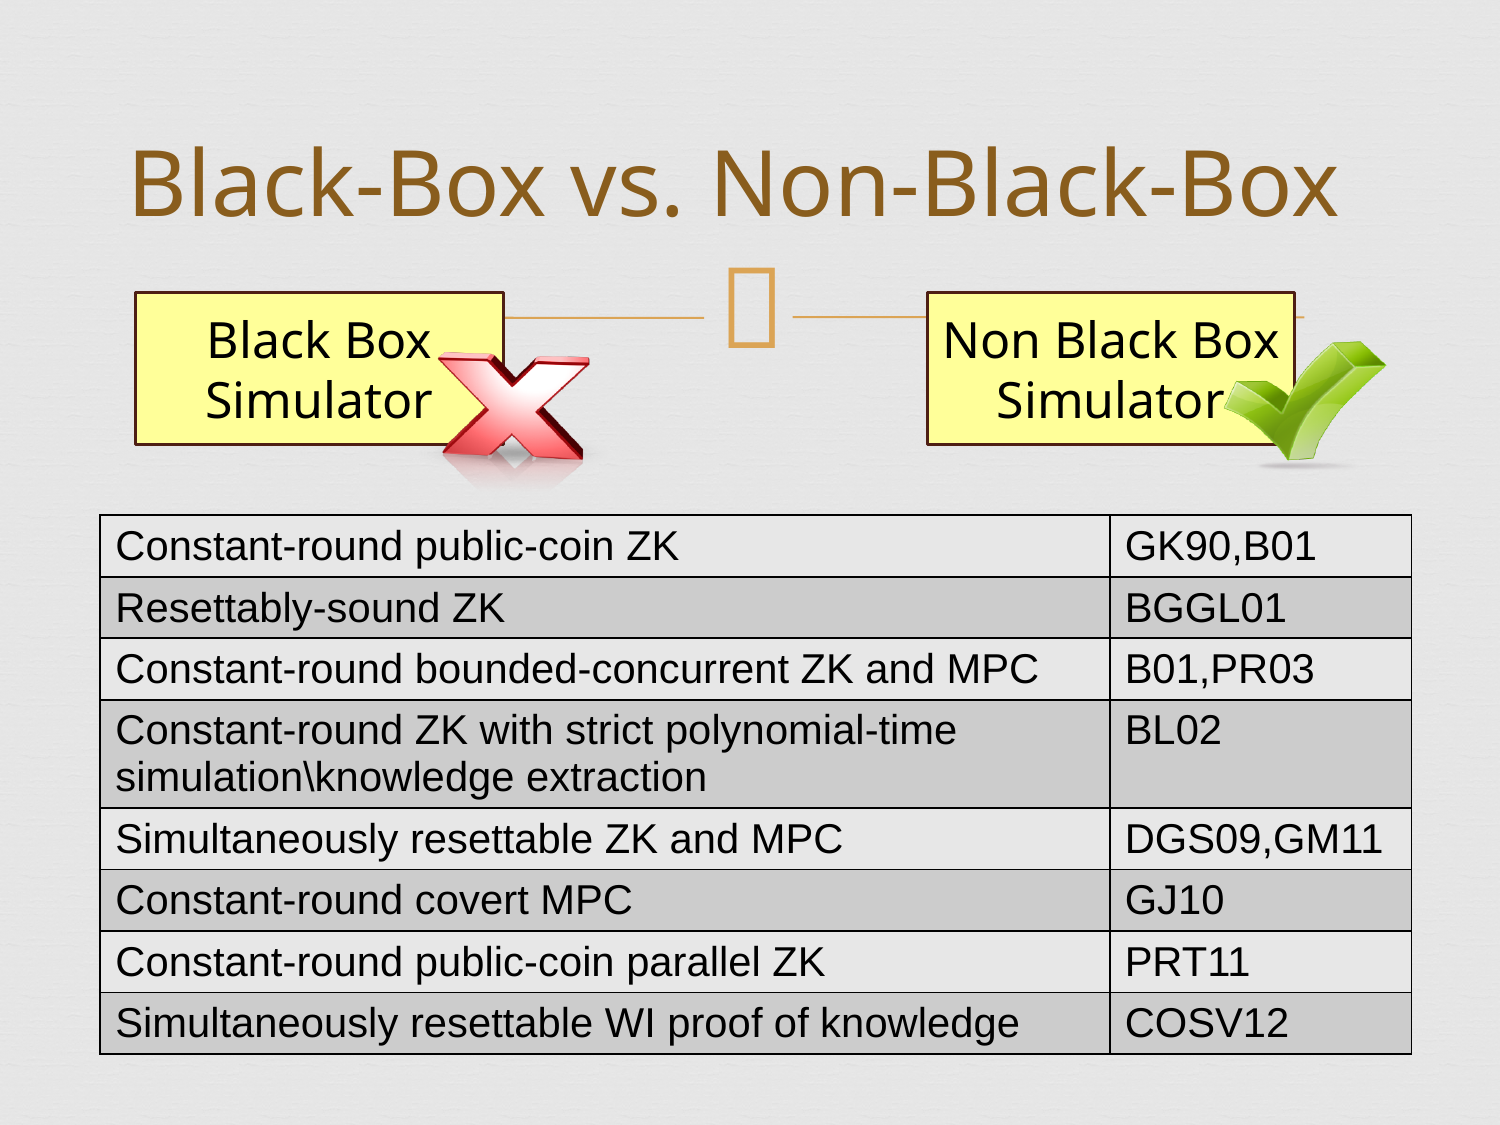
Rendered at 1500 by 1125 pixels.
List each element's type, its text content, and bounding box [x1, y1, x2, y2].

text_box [926, 291, 1401, 493]
table_cell BGGL01 [1111, 578, 1411, 637]
title Black-Box vs. Non-Black-Box [112, 93, 1386, 267]
table_cell Simultaneously resettable WI proof of knowledge [101, 993, 1109, 1053]
table_cell Simultaneously resettable ZK and MPC [101, 809, 1109, 869]
table_cell PRT11 [1111, 932, 1411, 992]
table_cell Constant-round covert MPC [101, 870, 1109, 930]
table_cell BL02 [1111, 701, 1411, 807]
table_cell COSV12 [1111, 993, 1411, 1053]
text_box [135, 291, 609, 493]
table_header Constant-round public-coin ZK [101, 516, 1109, 576]
table_cell Constant-round ZK with strict polynomial-time simulation\knowledge extraction [101, 701, 1109, 807]
table_cell GJ10 [1111, 870, 1411, 930]
table_cell Resettably-sound ZK [101, 578, 1109, 637]
table_cell Constant-round bounded-concurrent ZK and MPC [101, 639, 1109, 699]
table_cell Constant-round public-coin parallel ZK [101, 932, 1109, 992]
table_cell DGS09,GM11 [1111, 809, 1411, 869]
table_header GK90,B01 [1111, 516, 1411, 576]
table_cell B01,PR03 [1111, 639, 1411, 699]
